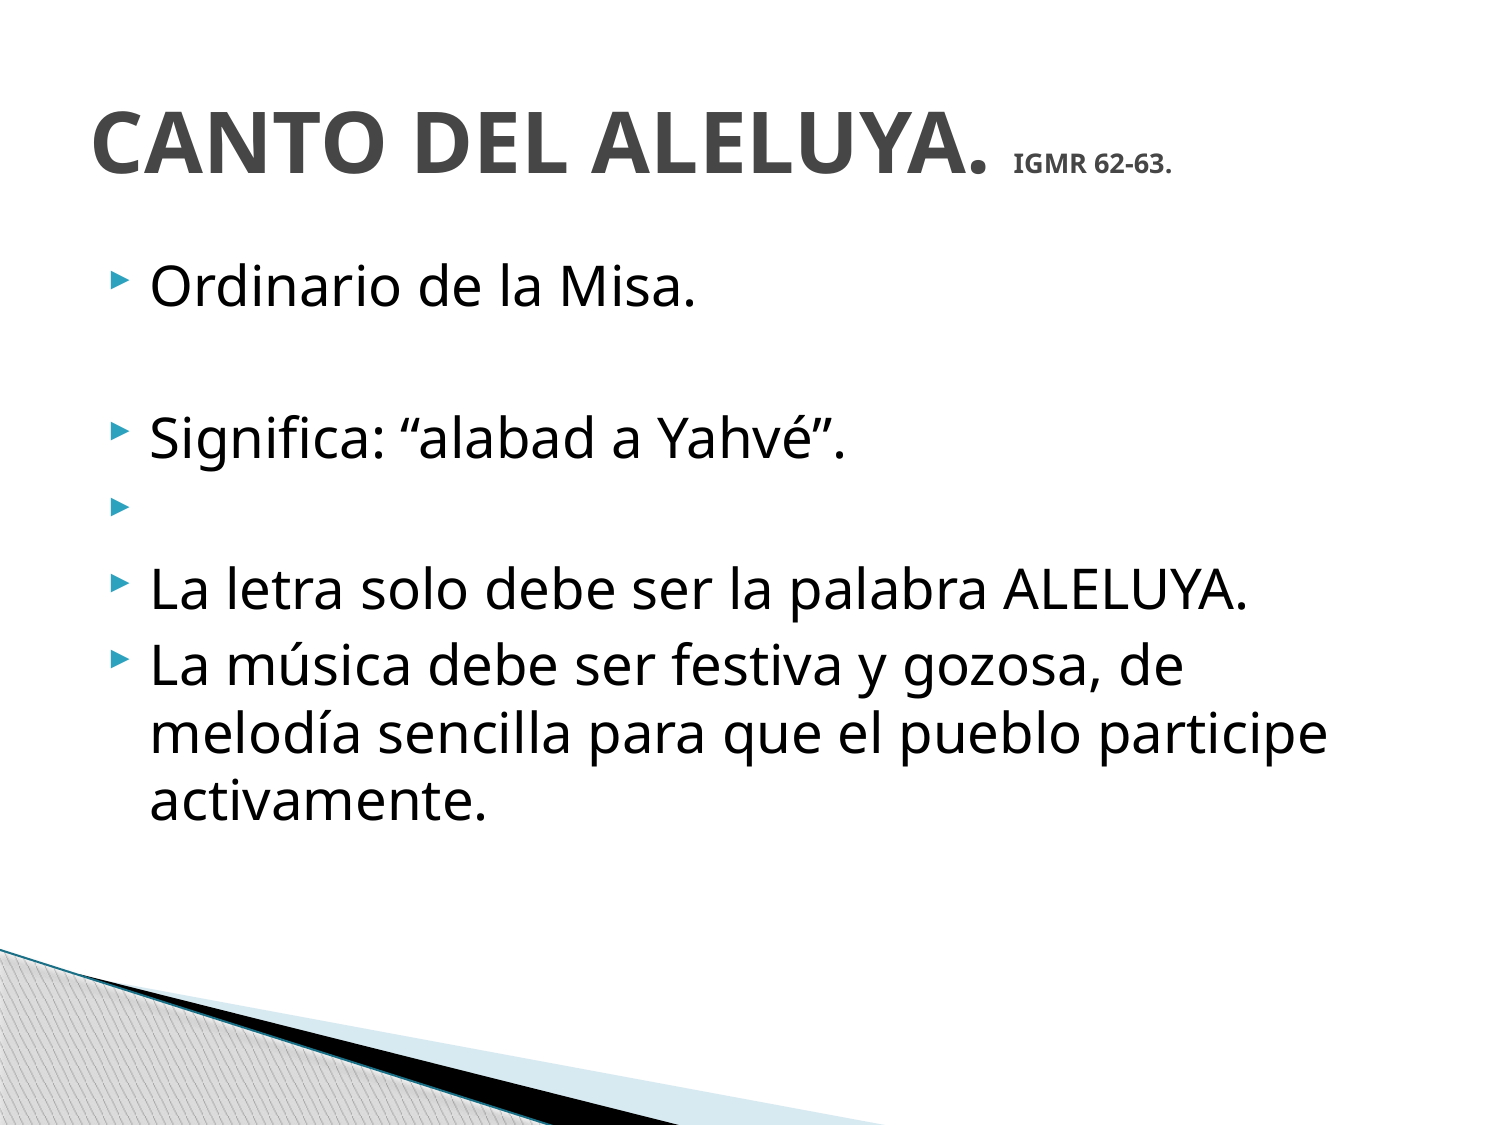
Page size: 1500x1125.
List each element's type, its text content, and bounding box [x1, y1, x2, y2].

list Ordinario de la Misa. Significa: “alabad a Yahvé”. La letra solo debe ser la palabra ALELUYA. La música debe ser festiva y gozosa, de melodía sencilla para que el pueblo participe activamente. [75, 243, 1425, 986]
title CANTO DEL ALELUYA. IGMR 62-63. [75, 45, 1425, 233]
